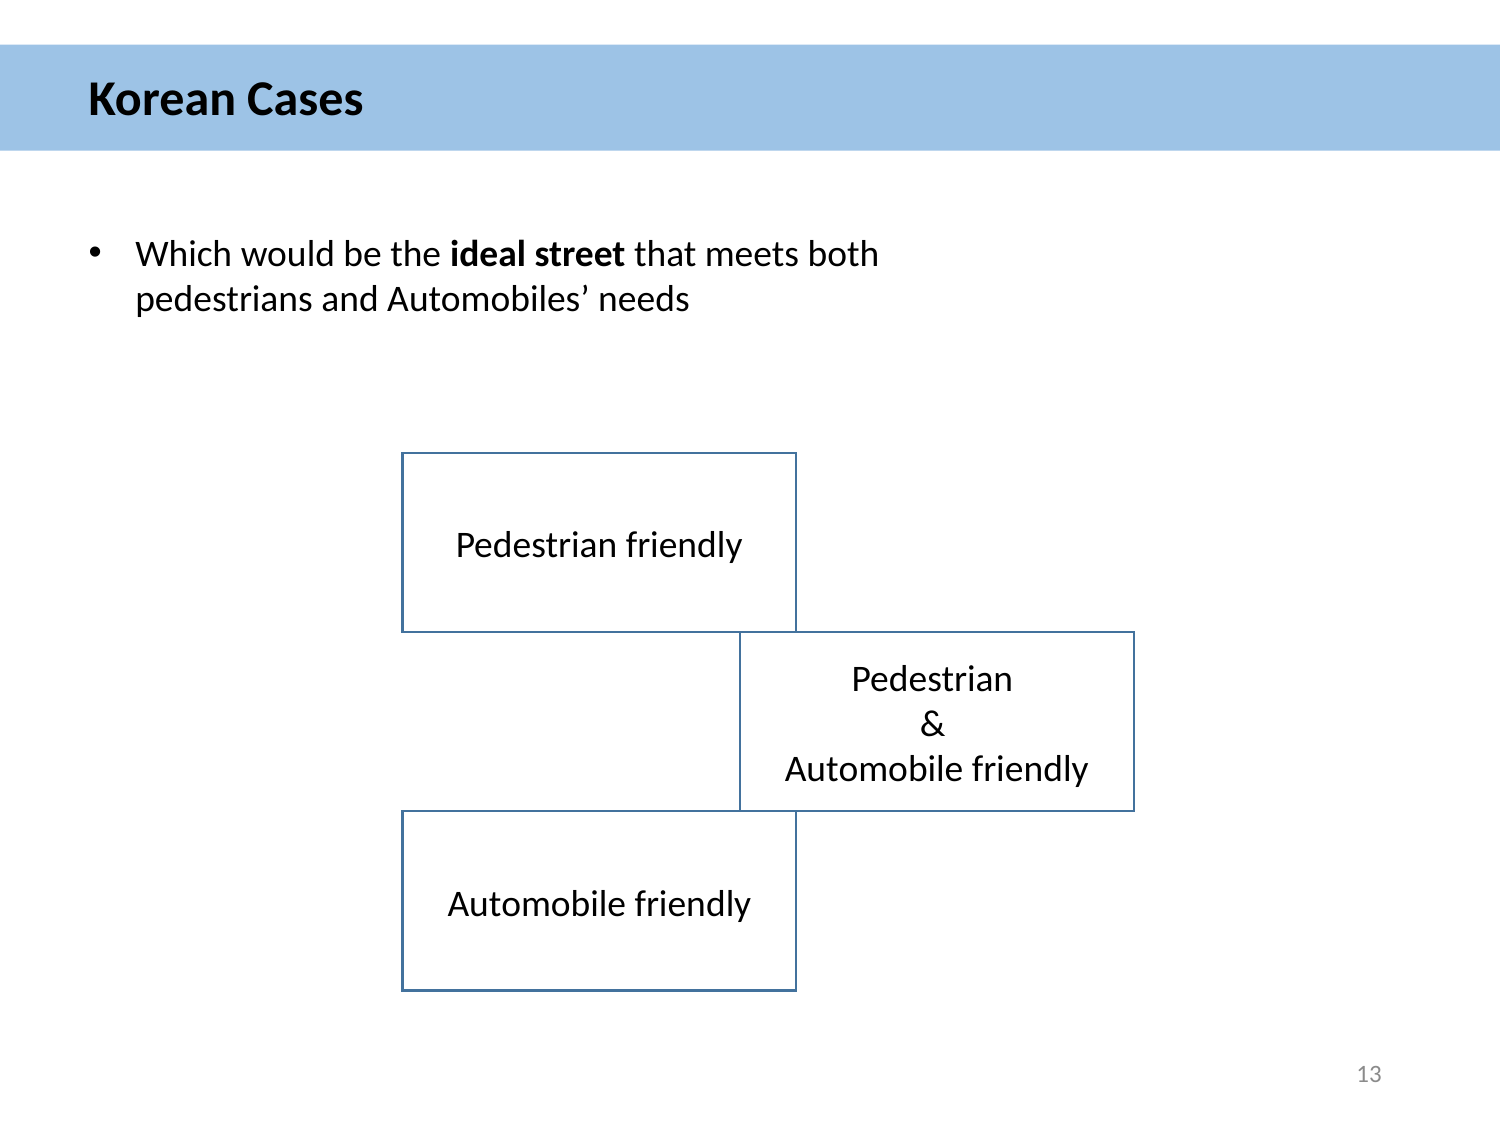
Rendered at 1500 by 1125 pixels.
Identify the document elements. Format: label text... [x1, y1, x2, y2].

text_box Pedestrian & Automobile friendly [739, 631, 1135, 812]
slide_number 13 [1059, 1042, 1397, 1103]
text_box Pedestrian friendly [401, 452, 797, 633]
text_box Which would be the ideal street that meets both pedestrians and Automobiles’ needs [73, 221, 977, 327]
text_box Automobile friendly [401, 810, 797, 992]
text_box Korean Cases [73, 58, 1103, 134]
text_box [0, 44, 1500, 151]
